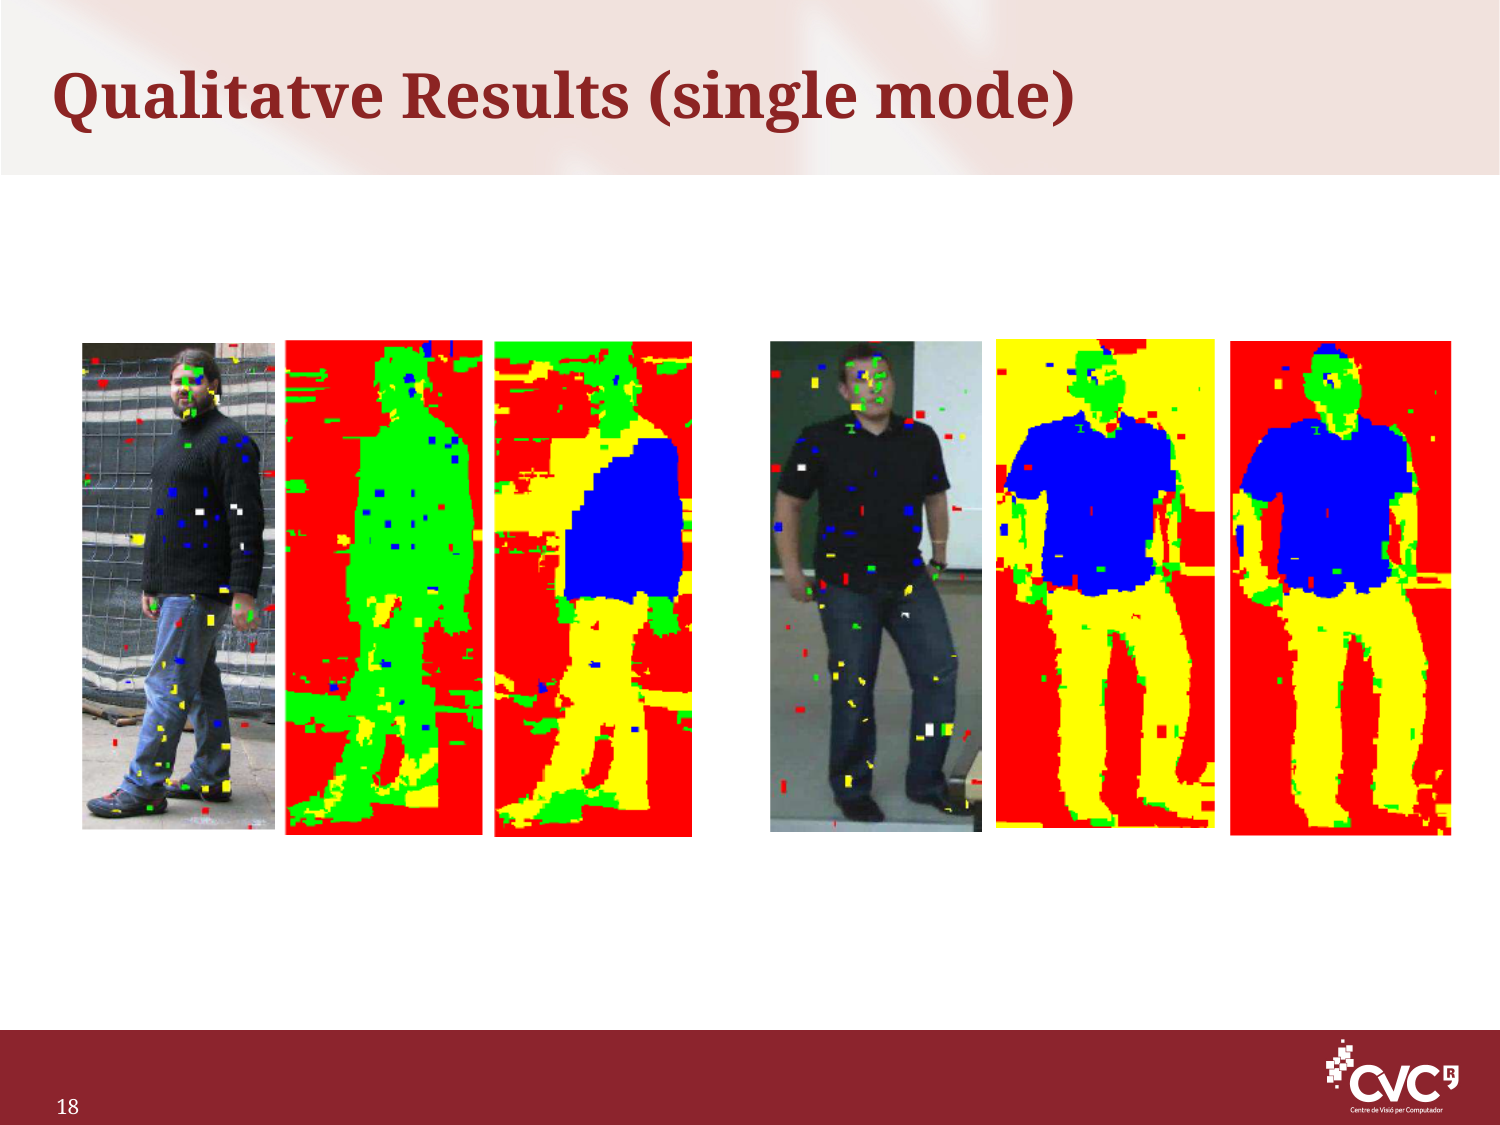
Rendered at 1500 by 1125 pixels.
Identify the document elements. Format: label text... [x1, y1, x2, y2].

picture [995, 339, 1219, 829]
title Qualitatve Results (single mode) [35, 0, 1454, 188]
picture [81, 343, 275, 831]
picture [769, 340, 983, 833]
picture [494, 339, 692, 837]
slide_number 18 [40, 1085, 392, 1125]
picture [1229, 341, 1454, 837]
picture [280, 339, 484, 835]
